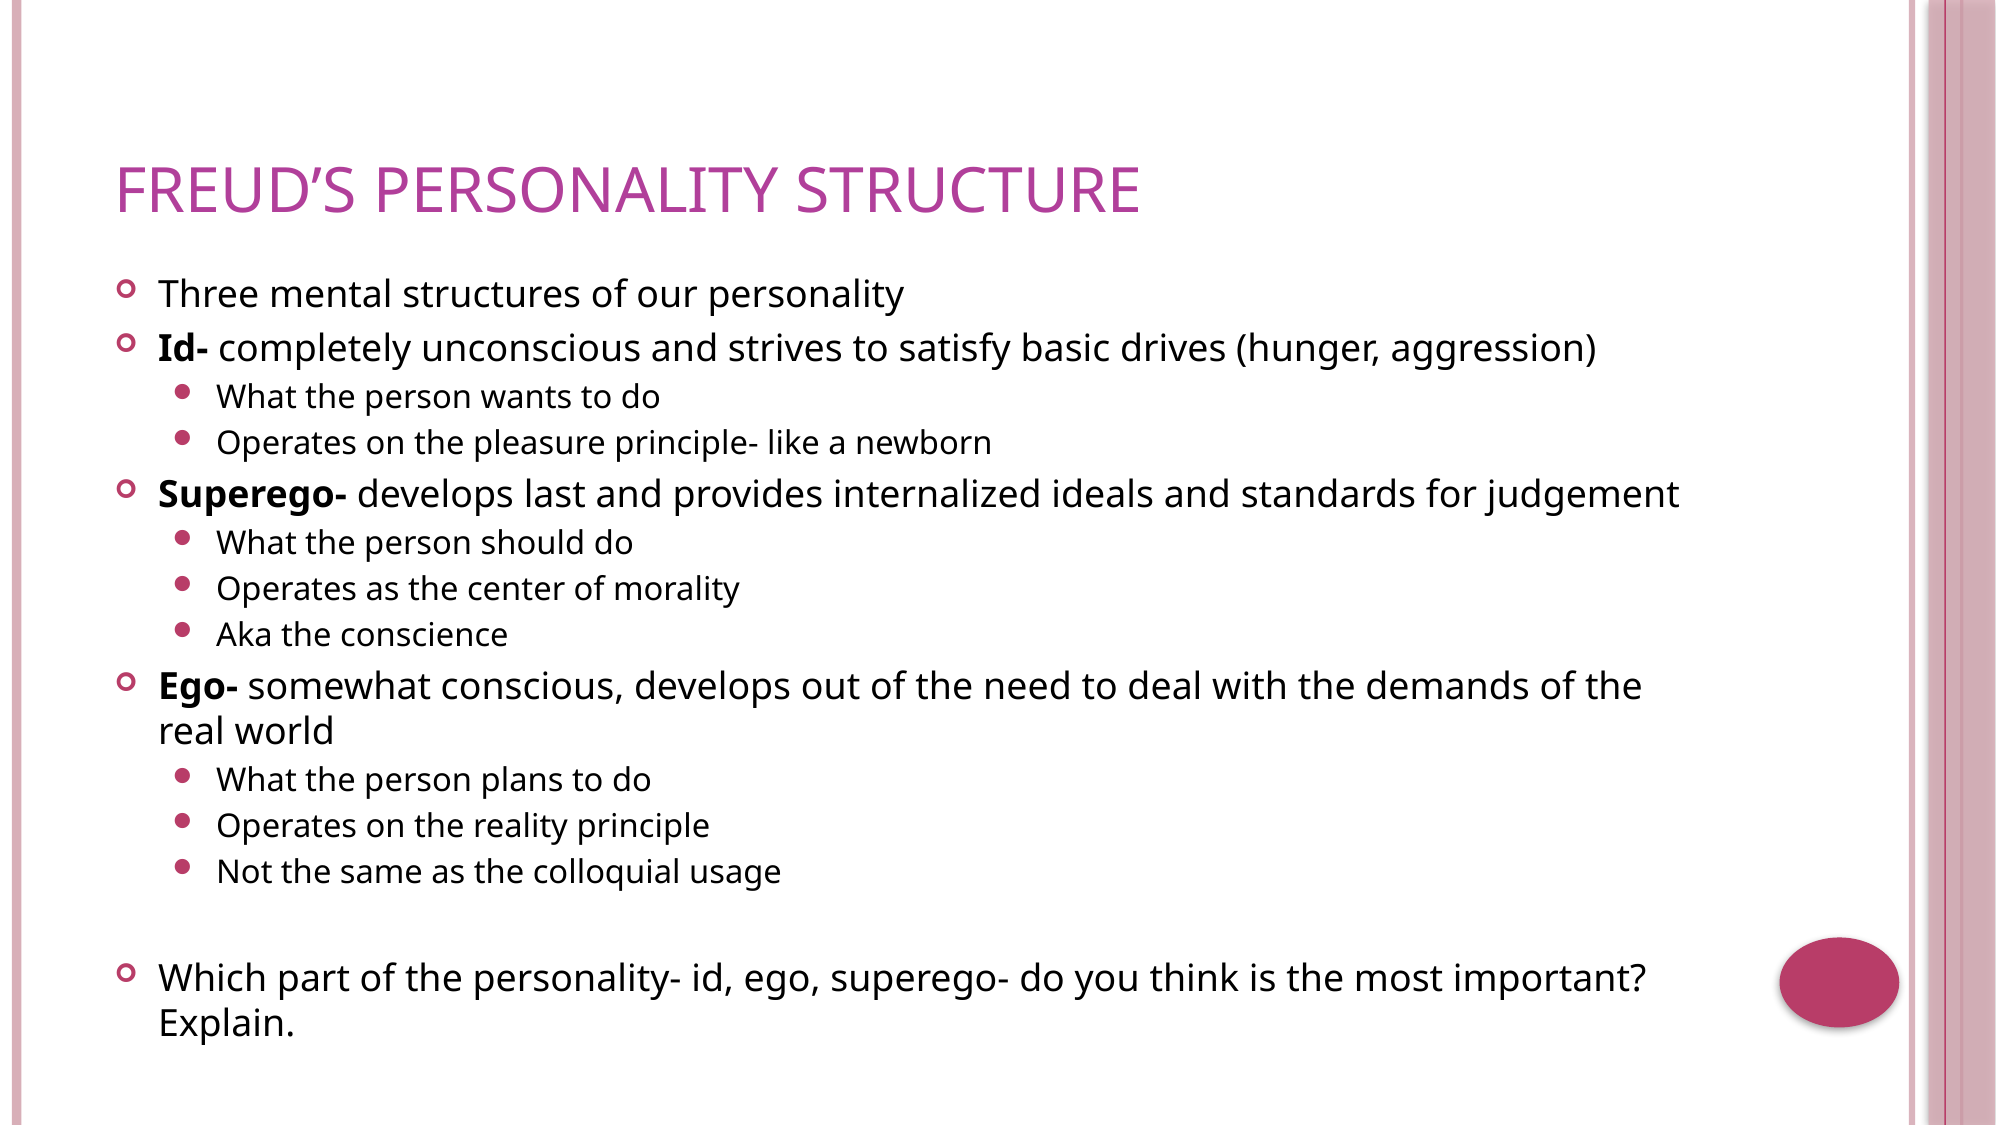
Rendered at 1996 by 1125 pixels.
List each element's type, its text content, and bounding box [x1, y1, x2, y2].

list Three mental structures of our personality Id- completely unconscious and strives to satisfy basic drives (hunger, aggression) What the person wants to do Operates on the pleasure principle- like a newborn Superego- develops last and provides internalized ideals and standards for judgement What the person should do Operates as the center of morality Aka the conscience Ego- somewhat conscious, develops out of the need to deal with the demands of the real world What the person plans to do Operates on the reality principle Not the same as the colloquial usage Which part of the personality- id, ego, superego- do you think is the most important? Explain. [99, 262, 1729, 1062]
title Freud’s Personality Structure [99, 45, 1729, 233]
